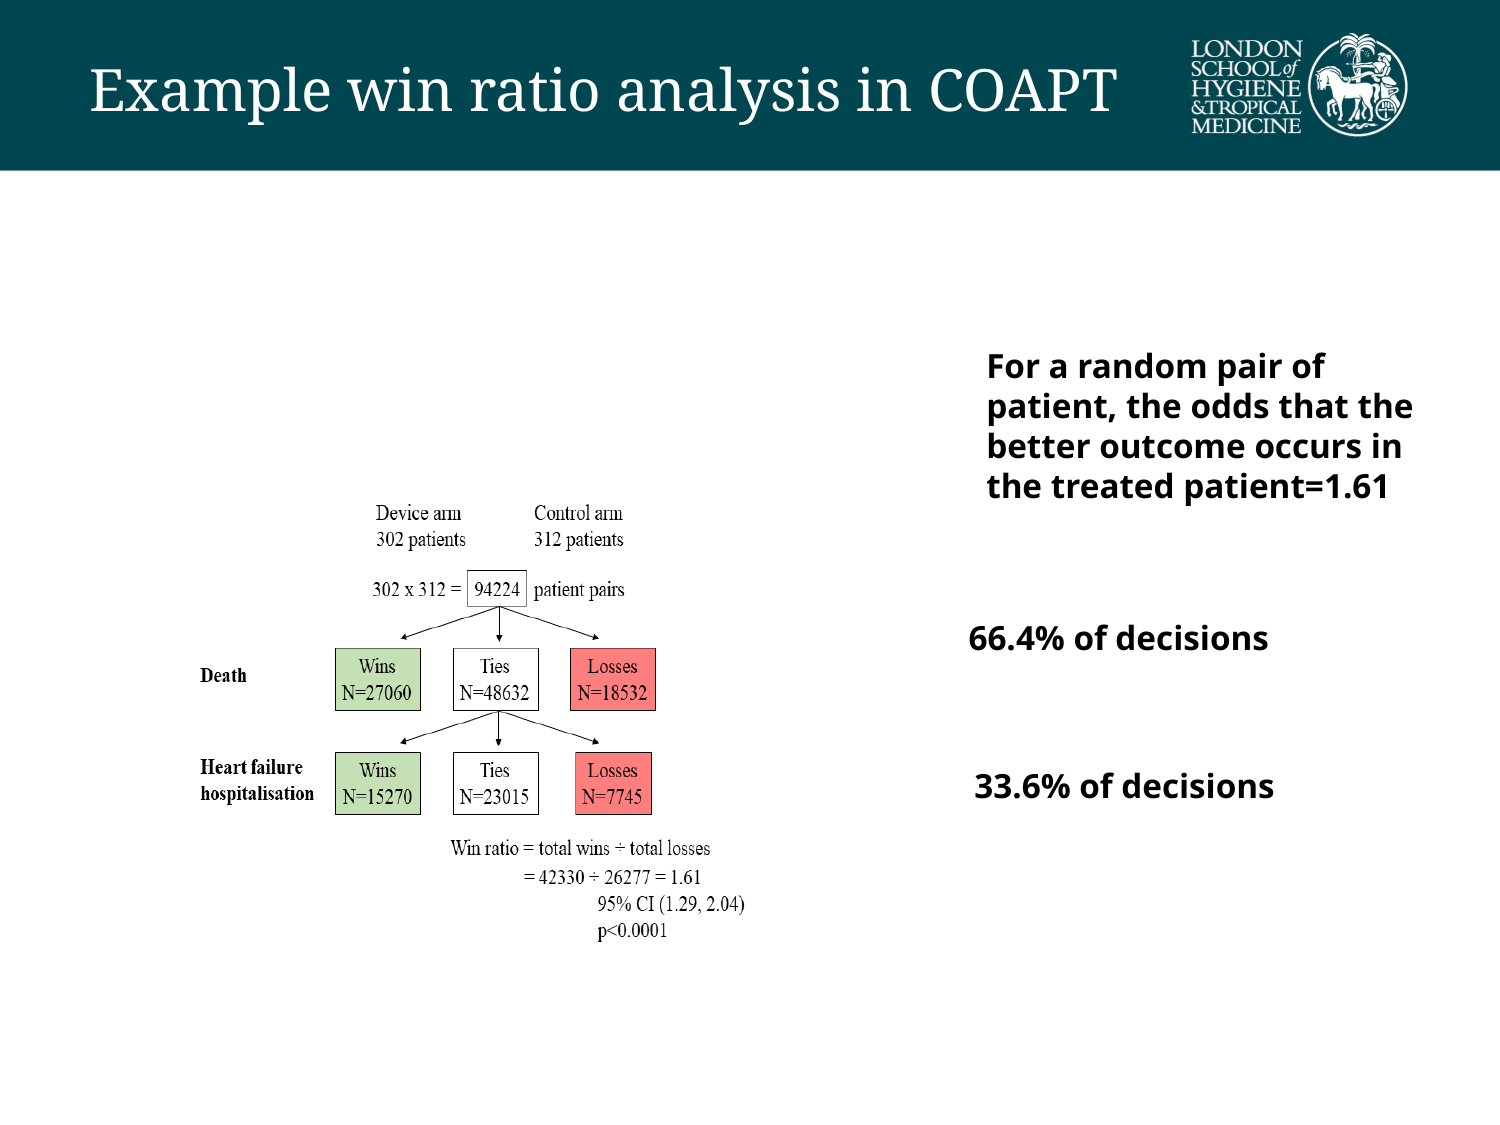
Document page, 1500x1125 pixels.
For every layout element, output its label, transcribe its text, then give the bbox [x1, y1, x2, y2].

text_box For a random pair of patient, the odds that the better outcome occurs in the treated patient=1.61 [965, 338, 1473, 513]
text_box 33.6% of decisions [1130, 758, 1342, 813]
text_box 66.4% of decisions [1130, 609, 1336, 665]
title Example win ratio analysis in COAPT [75, 45, 1174, 148]
picture [0, 0, 1500, 1125]
